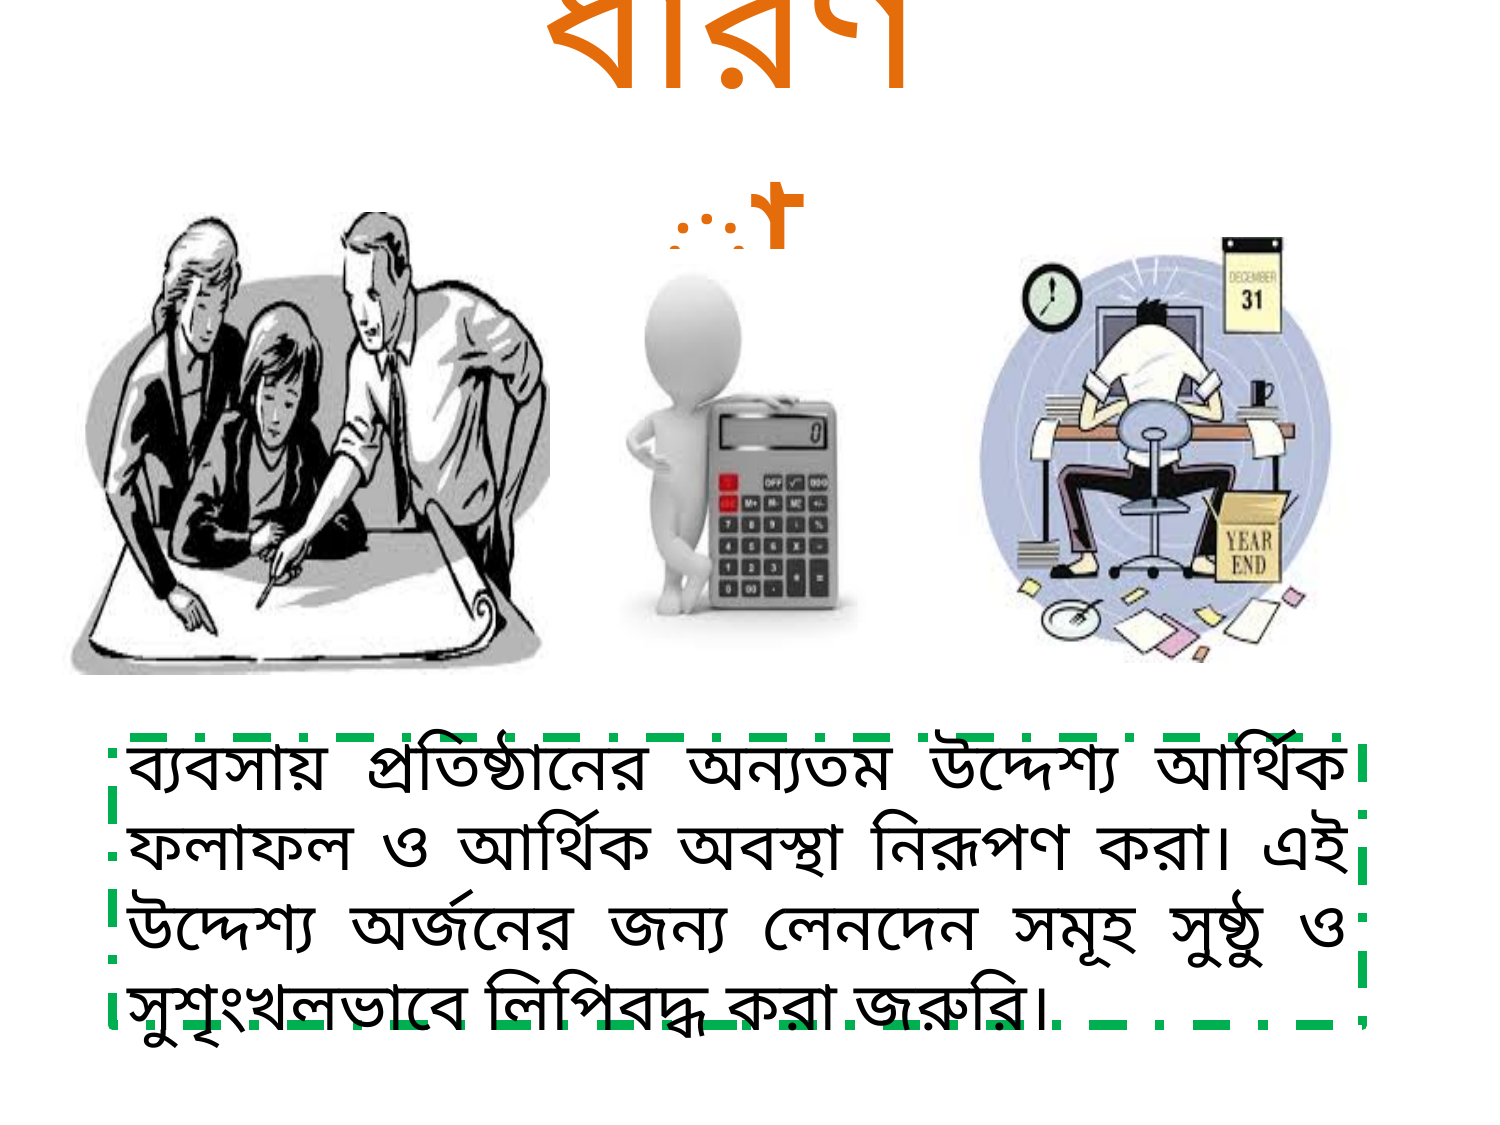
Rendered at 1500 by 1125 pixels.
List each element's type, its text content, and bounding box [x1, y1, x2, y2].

text_box ব্যবসায় প্রতিষ্ঠানের অন্যতম উদ্দেশ্য আর্থিক ফলাফল ও আর্থিক অবস্থা নিরূপণ করা। এই উদ্দেশ্য অর্জনের জন্য লেনদেন সমূহ সুষ্ঠু ও সুশৃংখলভাবে লিপিবদ্ধ করা জরুরি। [110, 735, 1365, 1027]
text_box ধারণা [497, 35, 965, 215]
picture [62, 212, 551, 676]
picture [595, 249, 876, 676]
picture [899, 237, 1413, 663]
